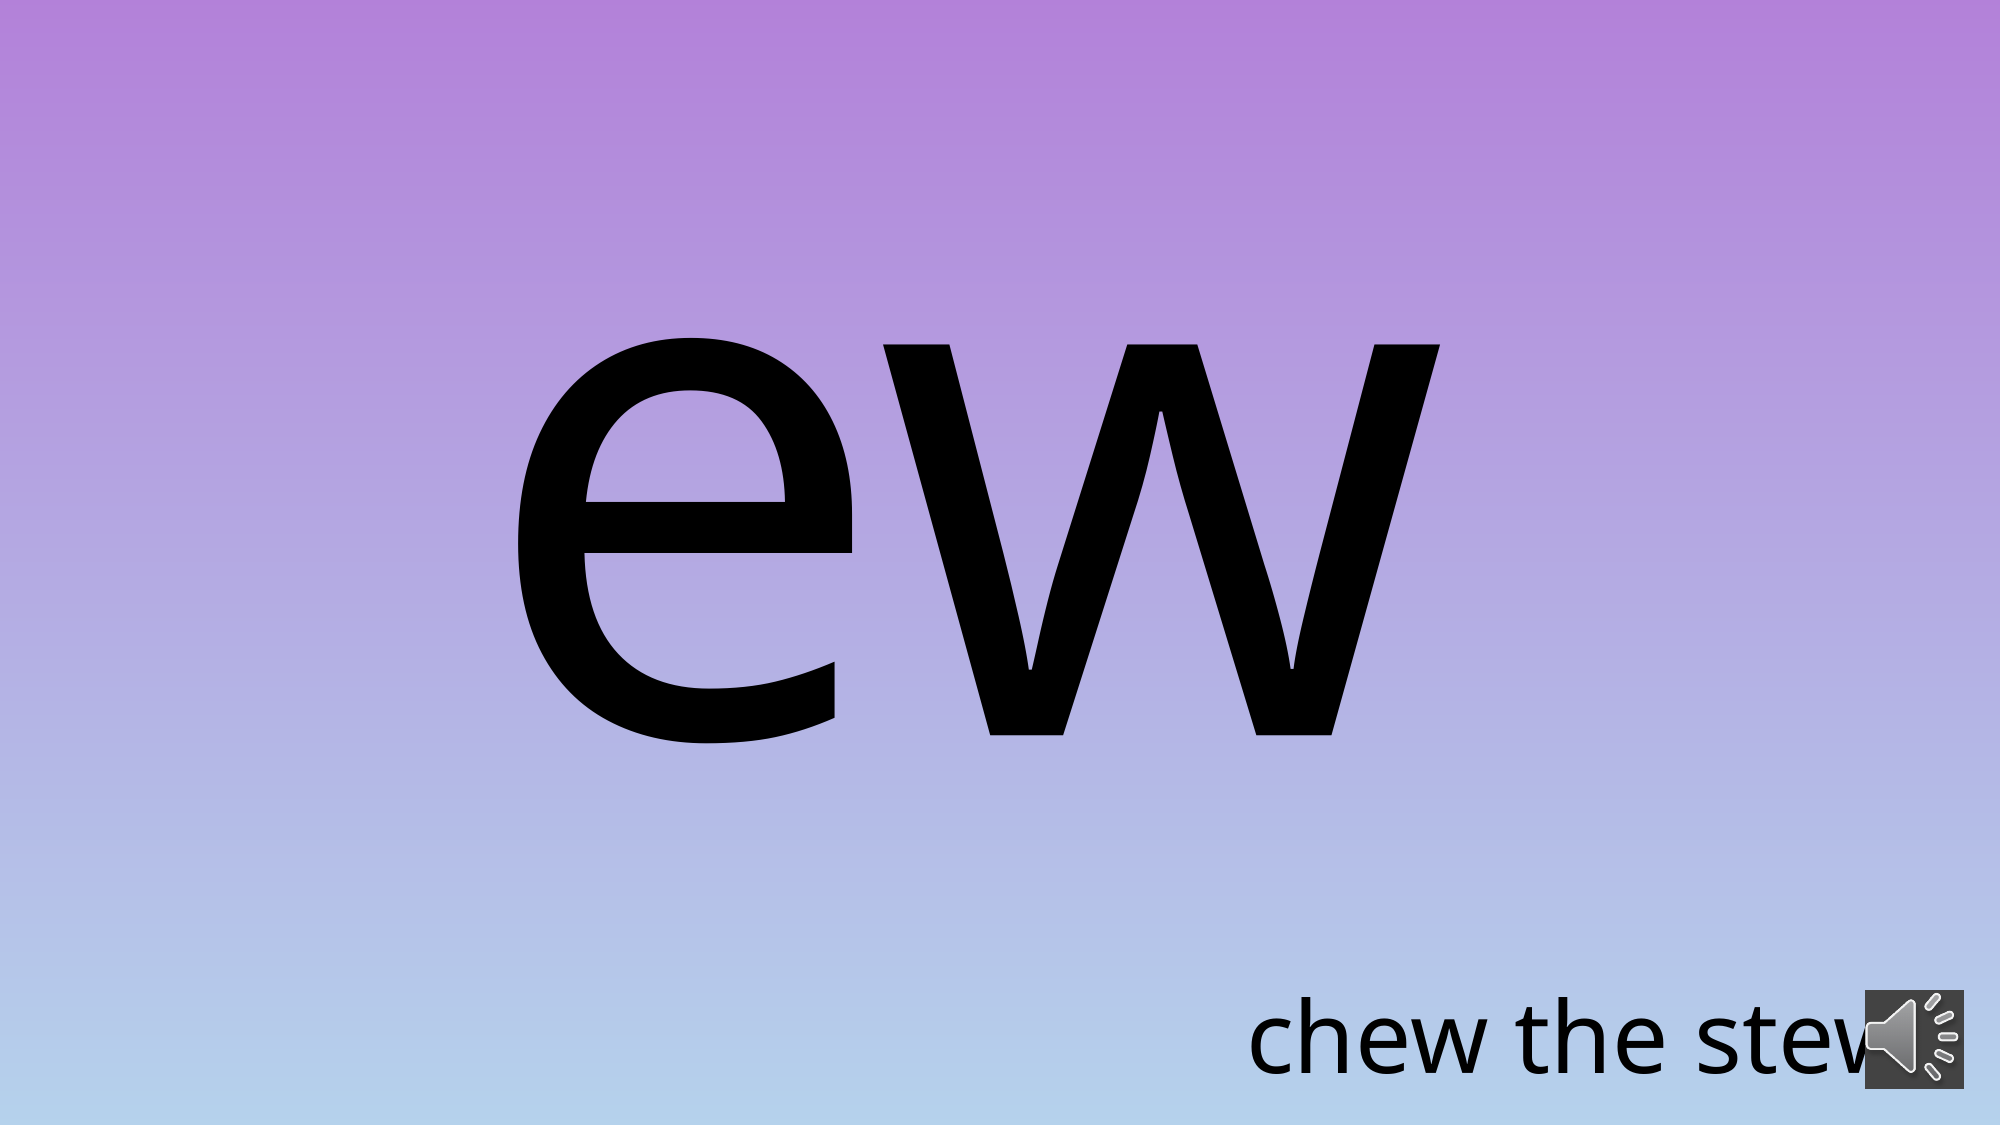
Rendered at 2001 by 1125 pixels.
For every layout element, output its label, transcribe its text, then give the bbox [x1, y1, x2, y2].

picture [1864, 989, 1965, 1090]
text_box chew the stew [1231, 966, 1935, 1102]
subtitle ew [213, 99, 1714, 821]
